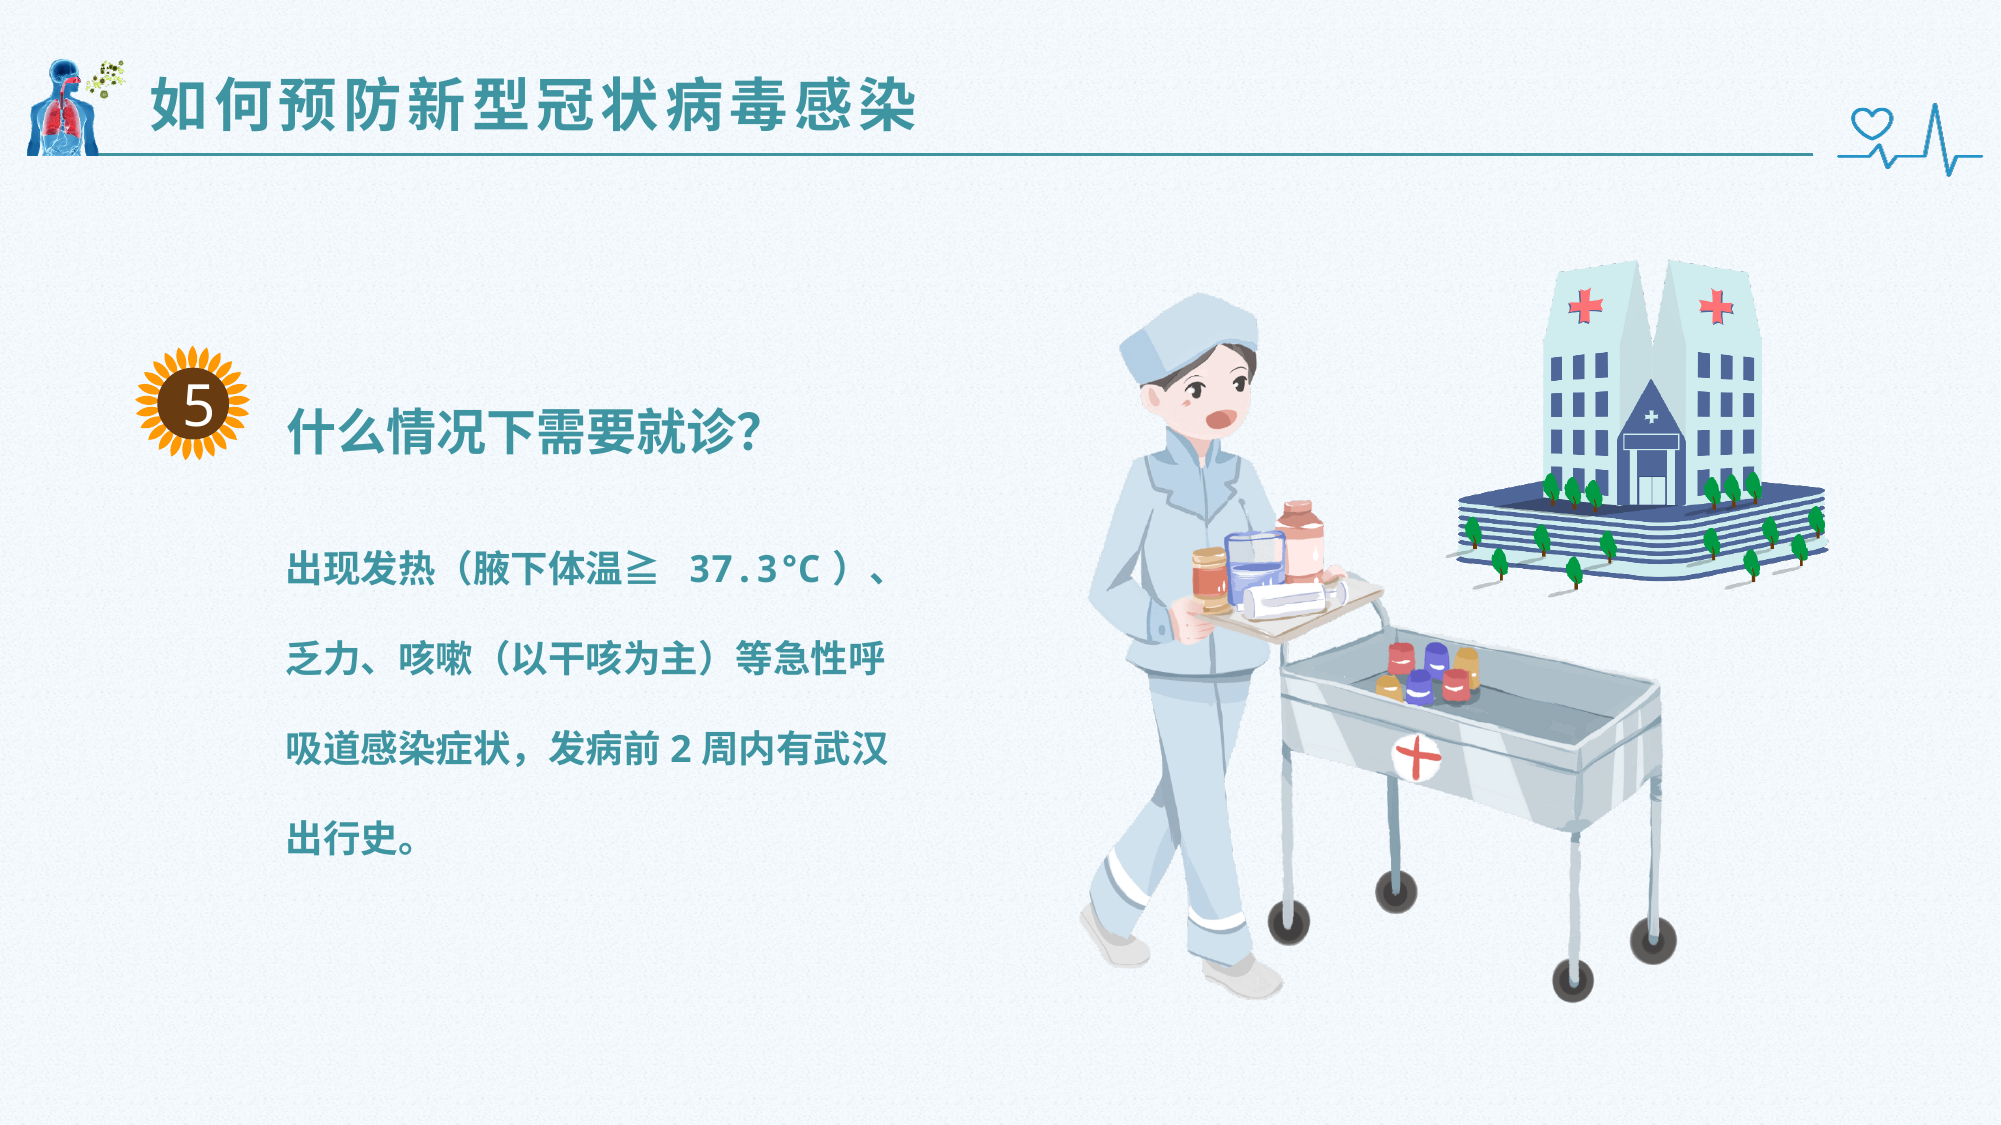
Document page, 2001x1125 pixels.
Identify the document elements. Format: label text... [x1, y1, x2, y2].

picture [11, 43, 134, 163]
text_box 如何预防新型冠状病毒感染 [135, 60, 1117, 146]
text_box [1048, 190, 1889, 1044]
text_box 什么情况下需要就诊？ [272, 333, 953, 469]
picture [1837, 103, 1997, 198]
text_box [135, 345, 251, 461]
text_box 出现发热（腋下体温≧ 37.3℃）、乏力、咳嗽（以干咳为主）等急性呼吸道感染症状，发病前2周内有武汉出行史。 [270, 492, 910, 868]
